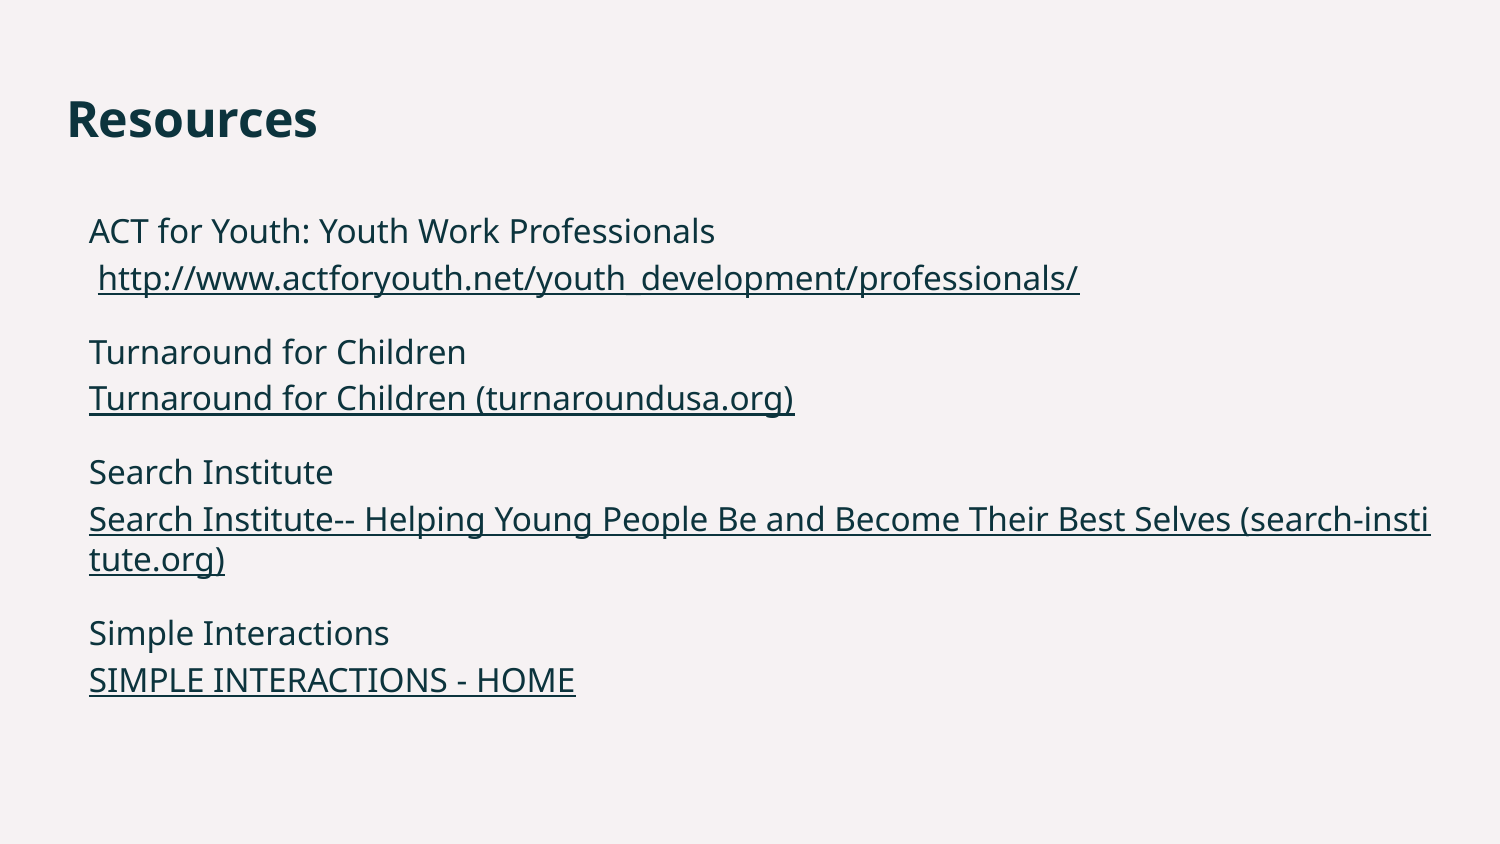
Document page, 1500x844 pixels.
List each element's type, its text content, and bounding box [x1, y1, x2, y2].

list ACT for Youth: Youth Work Professionals http://www.actforyouth.net/youth_development/professionals/ Turnaround for Children Turnaround for Children (turnaroundusa.org) Search Institute Search Institute-- Helping Young People Be and Become Their Best Selves (search-institute.org) Simple Interactions SIMPLE INTERACTIONS - HOME [51, 189, 1449, 750]
title Resources [51, 72, 1449, 167]
